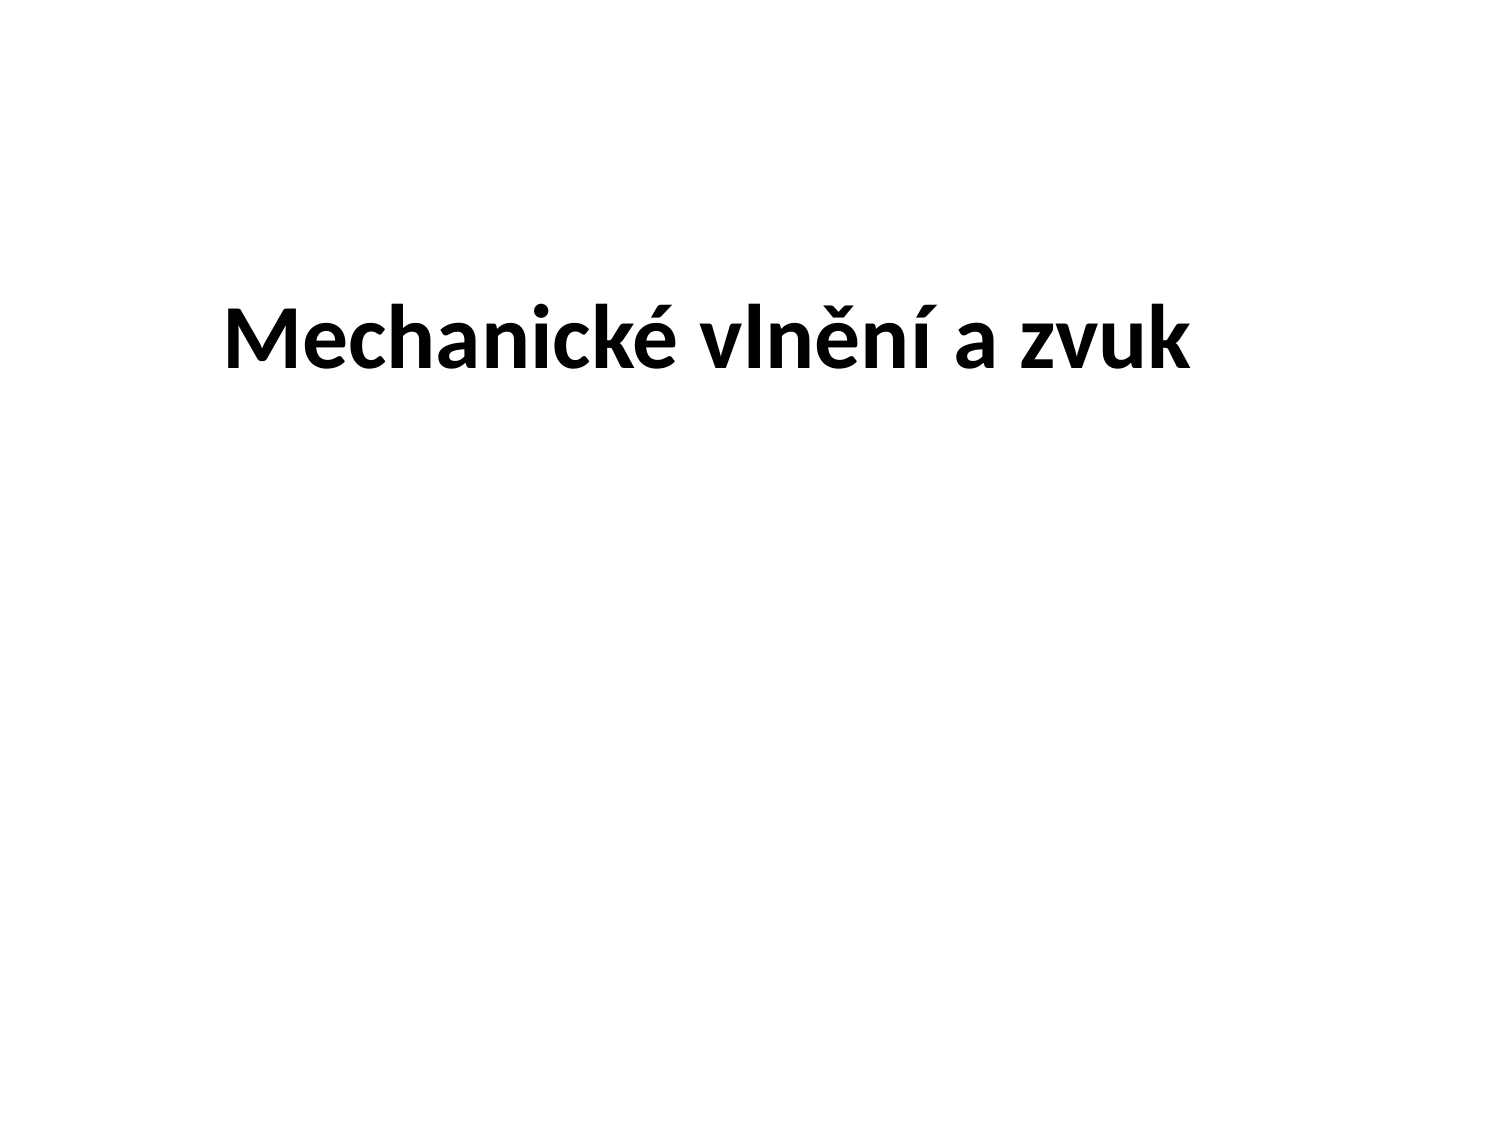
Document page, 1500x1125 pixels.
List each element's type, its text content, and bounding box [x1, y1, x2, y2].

title Mechanické vlnění a zvuk [207, 230, 1240, 448]
